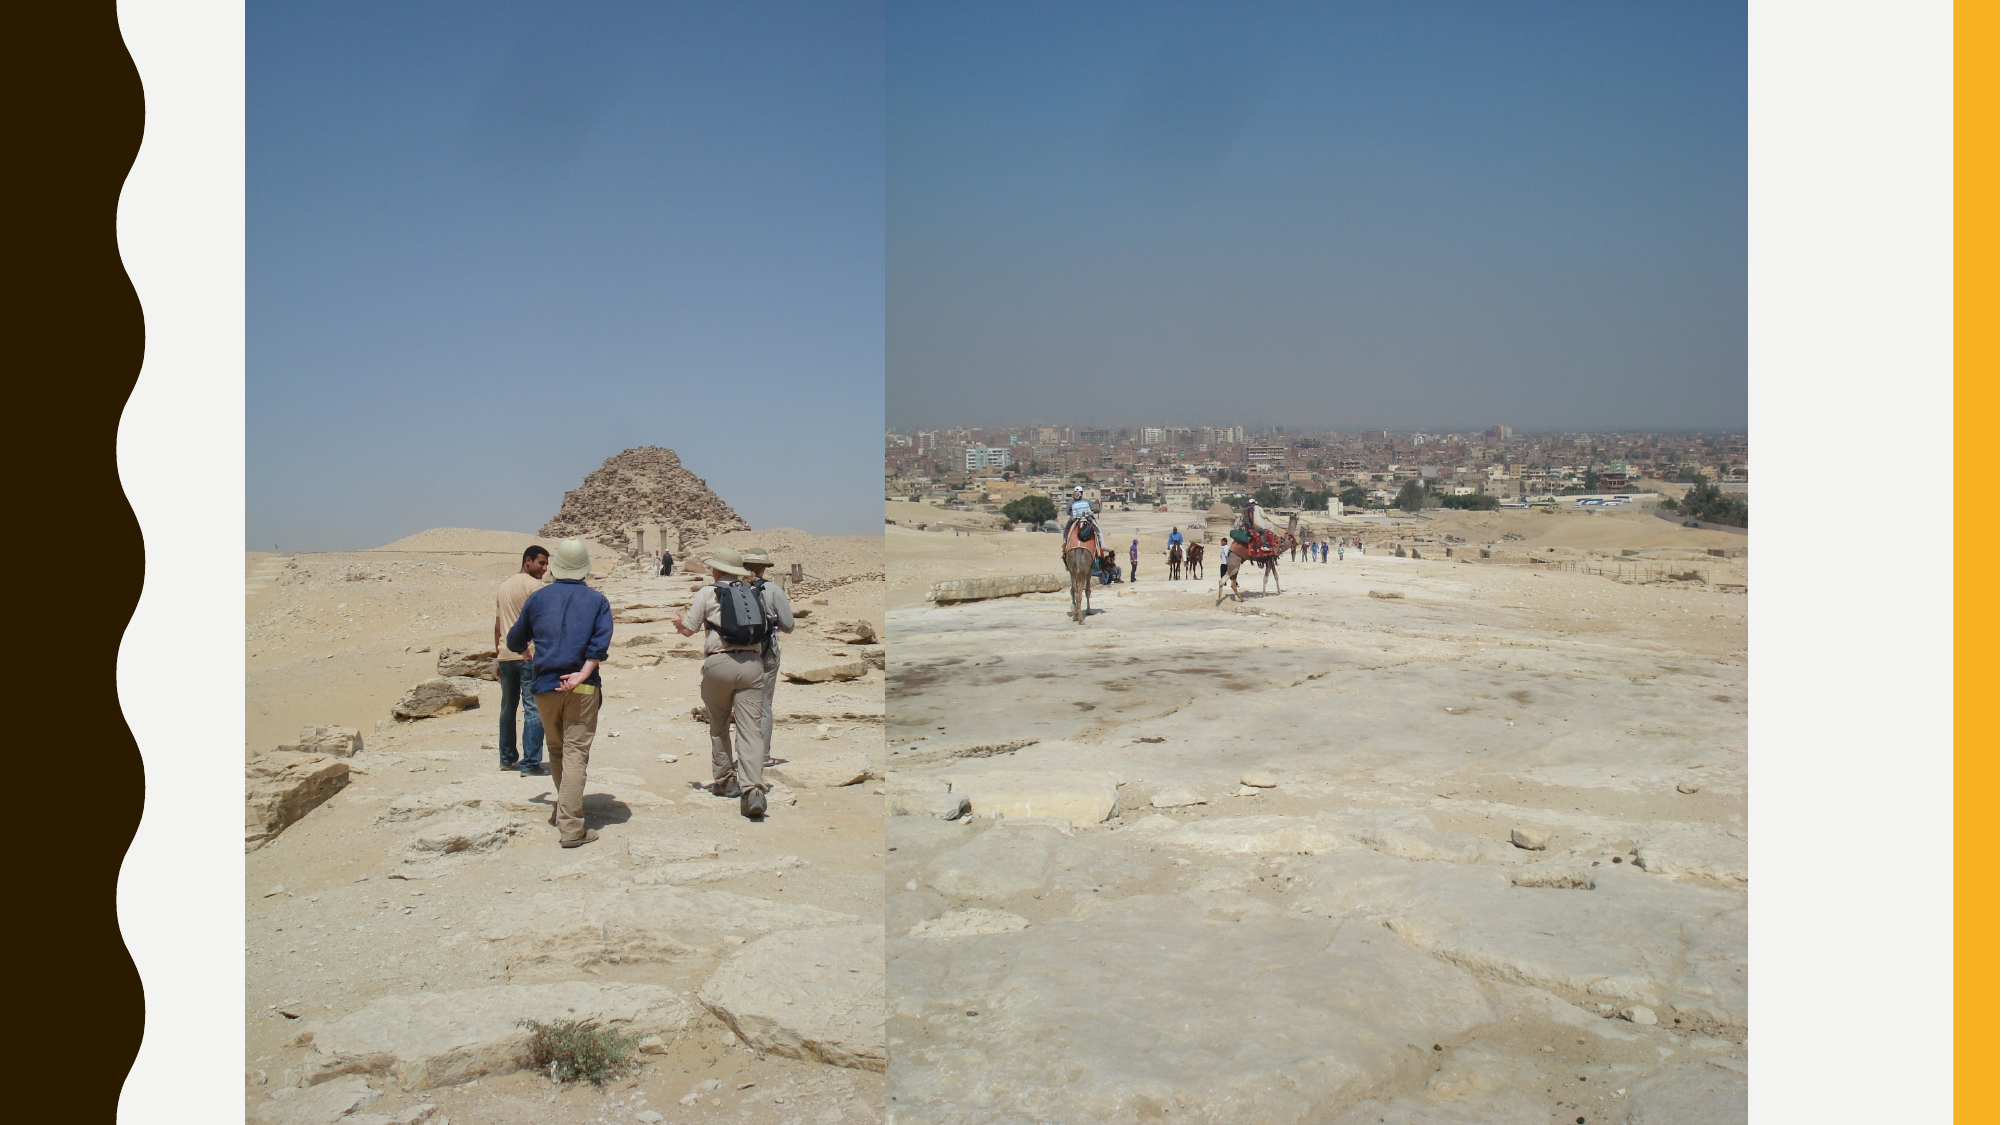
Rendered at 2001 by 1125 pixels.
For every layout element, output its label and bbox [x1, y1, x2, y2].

picture [885, 0, 1748, 1125]
list [245, 0, 885, 1125]
